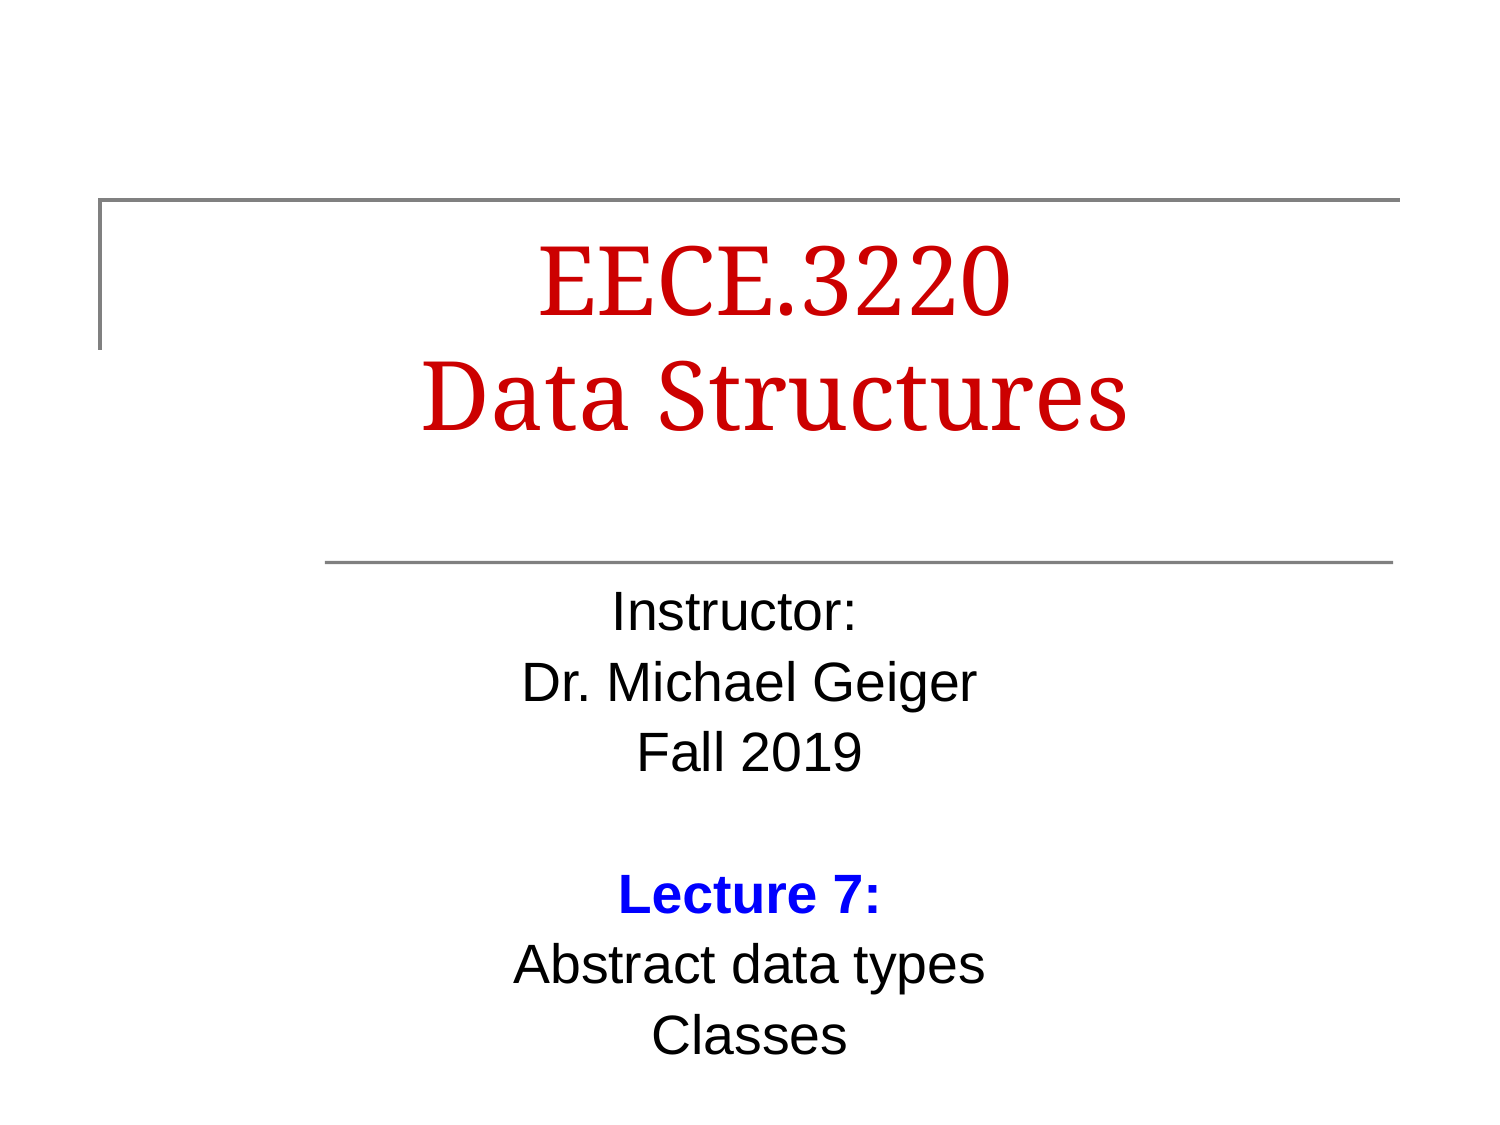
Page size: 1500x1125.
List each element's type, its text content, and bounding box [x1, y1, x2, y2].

title EECE.3220 Data Structures [150, 212, 1401, 563]
subtitle Instructor: Dr. Michael Geiger Fall 2019 Lecture 7: Abstract data types Classes [0, 575, 1500, 1075]
